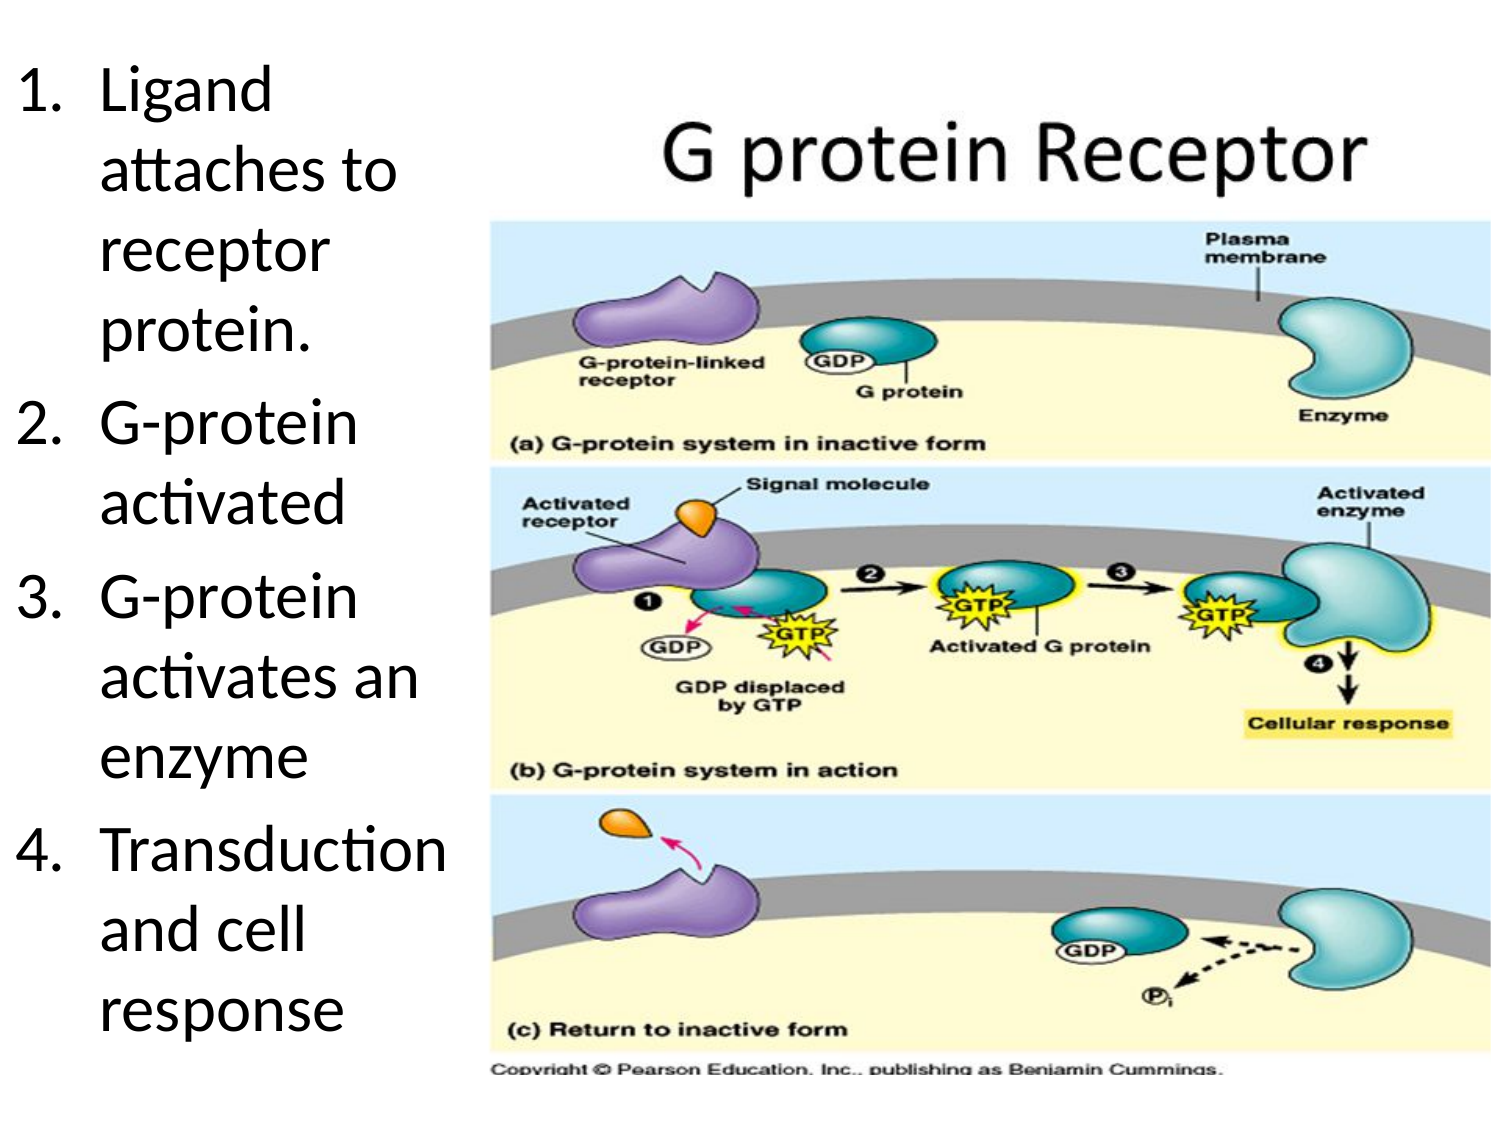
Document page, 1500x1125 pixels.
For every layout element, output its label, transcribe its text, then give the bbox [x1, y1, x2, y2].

picture [477, 11, 1491, 1075]
list Ligand attaches to receptor protein. G-protein activated G-protein activates an enzyme Transduction and cell response [0, 37, 472, 780]
